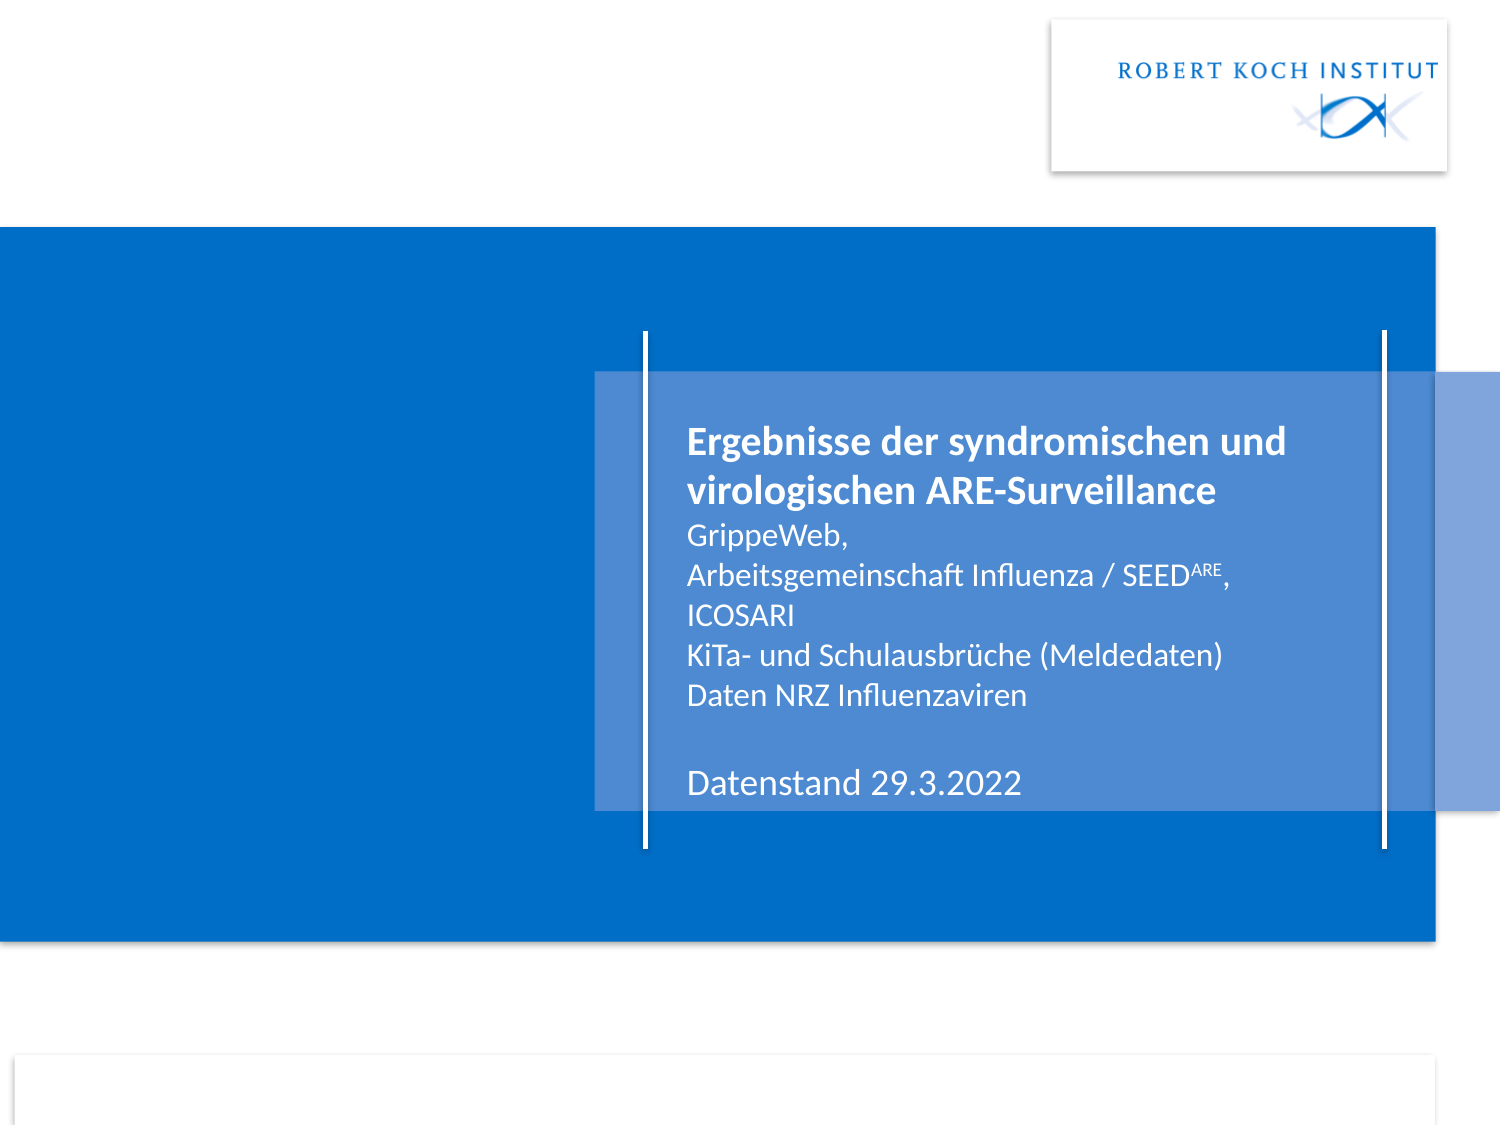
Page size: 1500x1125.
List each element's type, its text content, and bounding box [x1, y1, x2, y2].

picture [1110, 29, 1454, 153]
title Ergebnisse der syndromischen und virologischen ARE-Surveillance GrippeWeb, Arbeitsgemeinschaft Influenza / SEEDARE, ICOSARI KiTa- und Schulausbrüche (Meldedaten) Daten NRZ Influenzaviren Datenstand 29.3.2022 [645, 371, 1385, 626]
